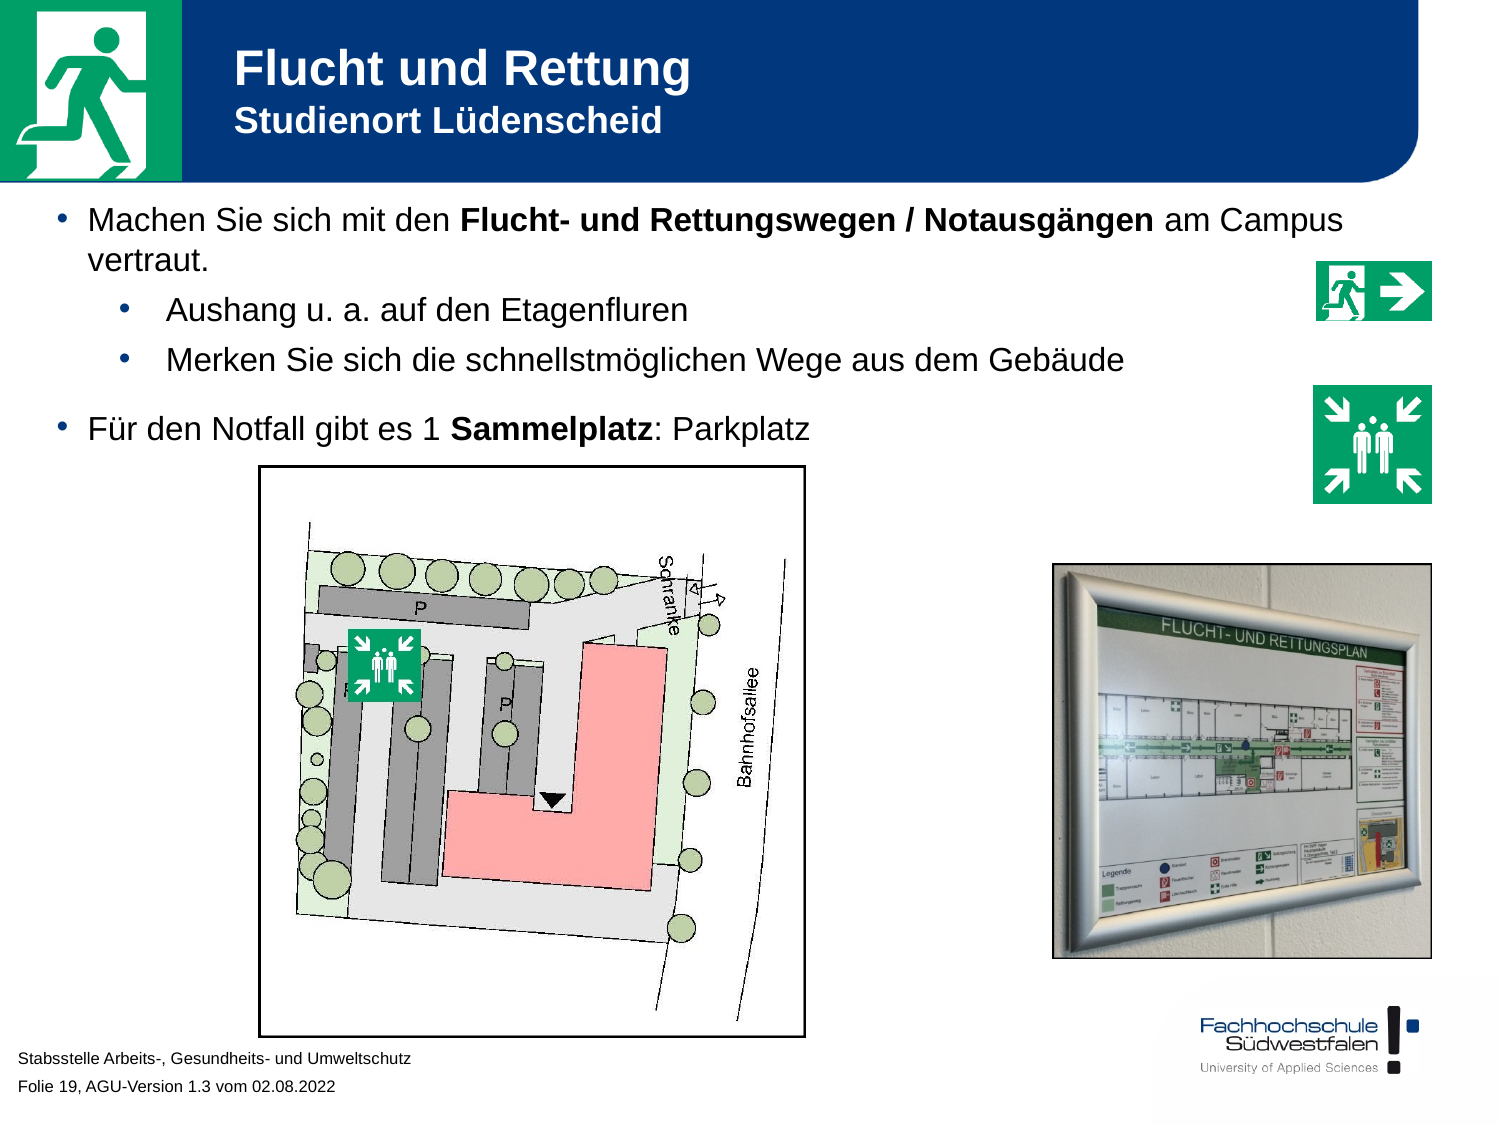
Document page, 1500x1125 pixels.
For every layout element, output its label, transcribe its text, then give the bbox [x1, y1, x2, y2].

text_box Flucht und Rettung Studienort Lüdenscheid [234, 35, 1500, 141]
picture [1152, 976, 1500, 1125]
picture [1312, 385, 1432, 505]
list Machen Sie sich mit den Flucht- und Rettungswegen / Notausgängen am Campus vertraut. Aushang u. a. auf den Etagenfluren Merken Sie sich die schnellstmöglichen Wege aus dem Gebäude Für den Notfall gibt es 1 Sammelplatz: Parkplatz [56, 198, 1402, 907]
picture [1052, 562, 1432, 959]
picture [0, 0, 1419, 183]
picture [257, 465, 807, 1038]
picture [1316, 260, 1432, 322]
